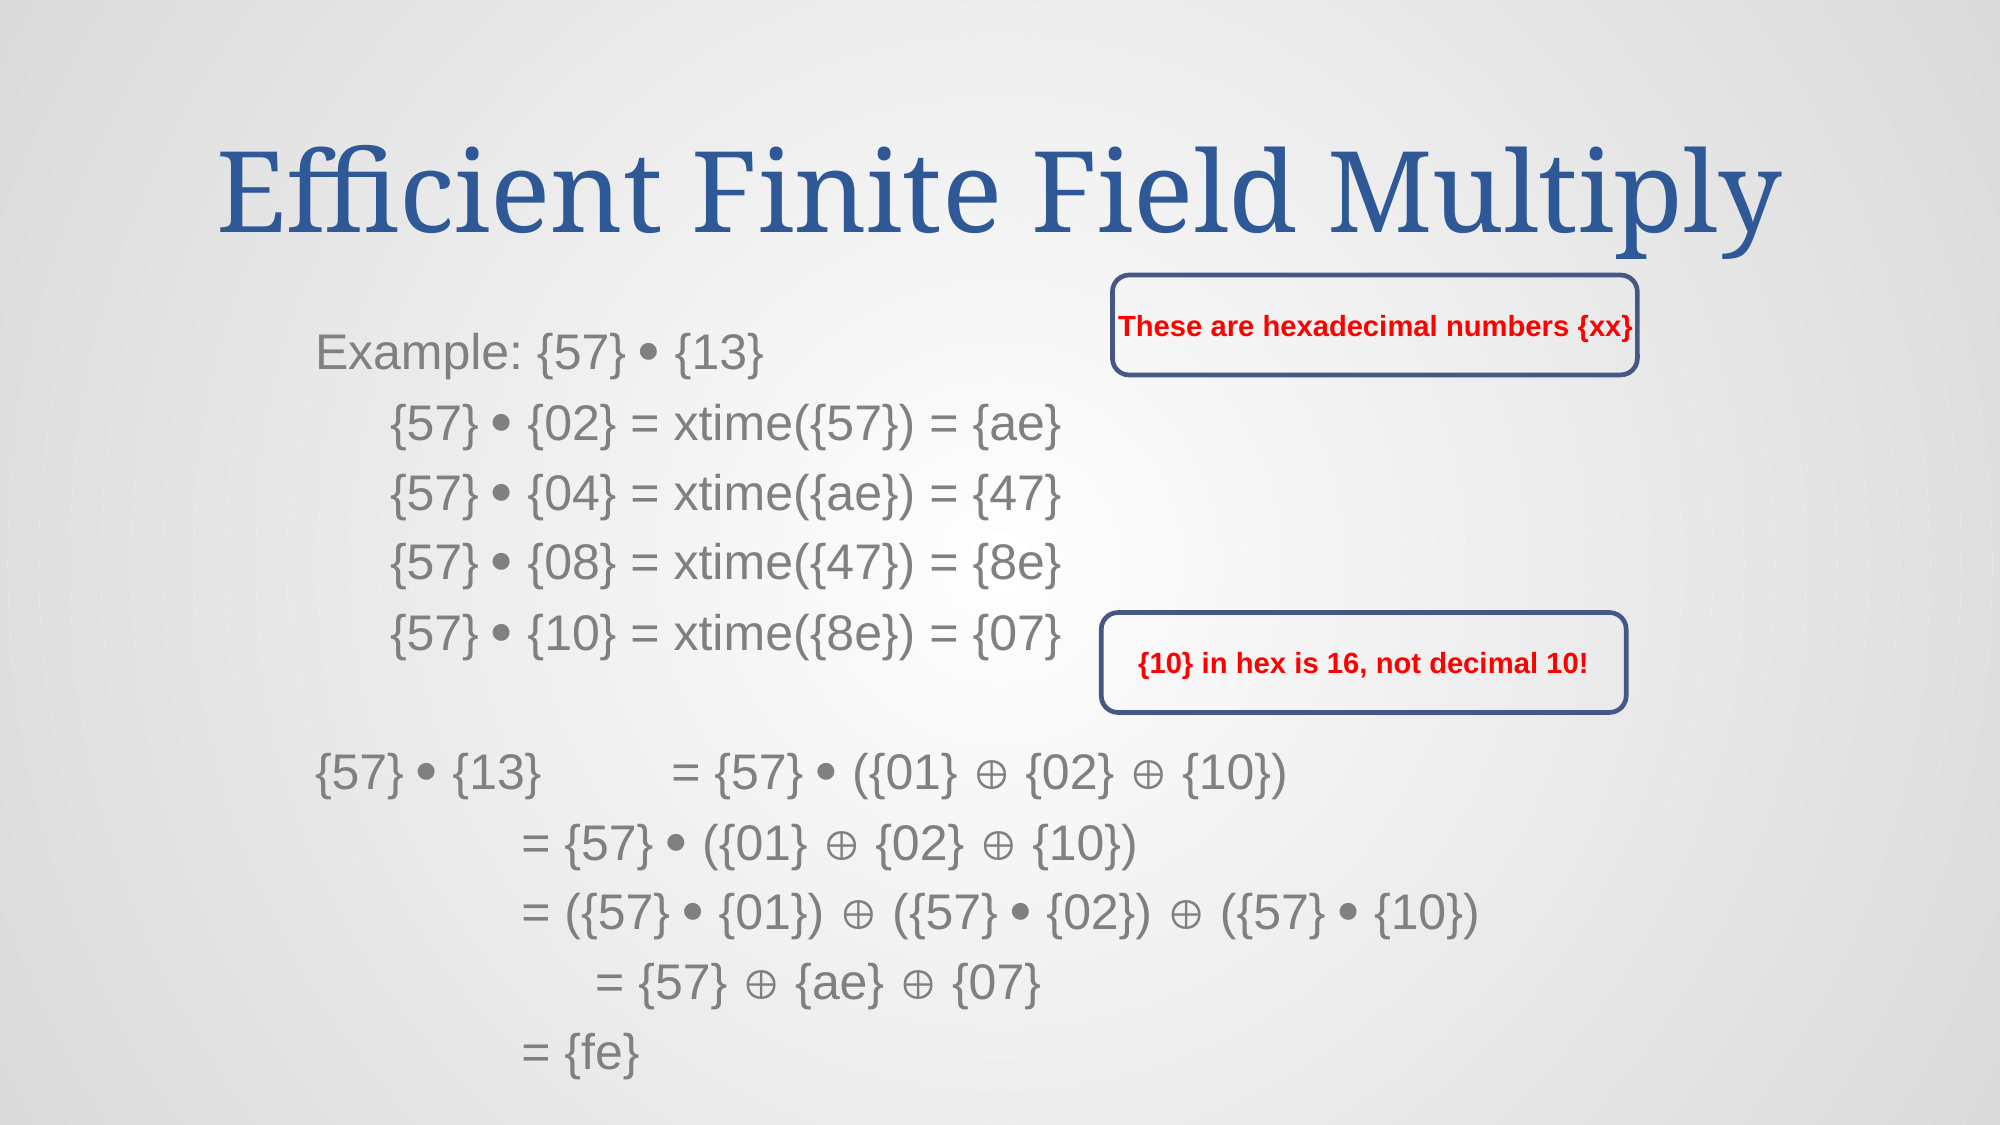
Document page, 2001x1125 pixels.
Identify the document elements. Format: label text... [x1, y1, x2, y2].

text_box [1098, 610, 1629, 715]
title Efficient Finite Field Multiply [99, 0, 1900, 263]
text_box [1110, 272, 1640, 299]
text_box These are hexadecimal numbers {xx} [1103, 299, 1649, 350]
text_box {10} in hex is 16, not decimal 10! [1123, 637, 1605, 687]
text_box [1110, 350, 1640, 378]
list Example: {57}  {13} {57}  {02} = xtime({57}) = {ae} {57}  {04} = xtime({ae}) = {47} {57}  {08} = xtime({47}) = {8e} {57}  {10} = xtime({8e}) = {07} {57}  {13} = {57}  ({01}  {02}  {10}) = {57}  ({01}  {02}  {10}) = ({57}  {01})  ({57}  {02})  ({57}  {10}) = {57}  {ae}  {07} = {fe} [300, 312, 1625, 1005]
